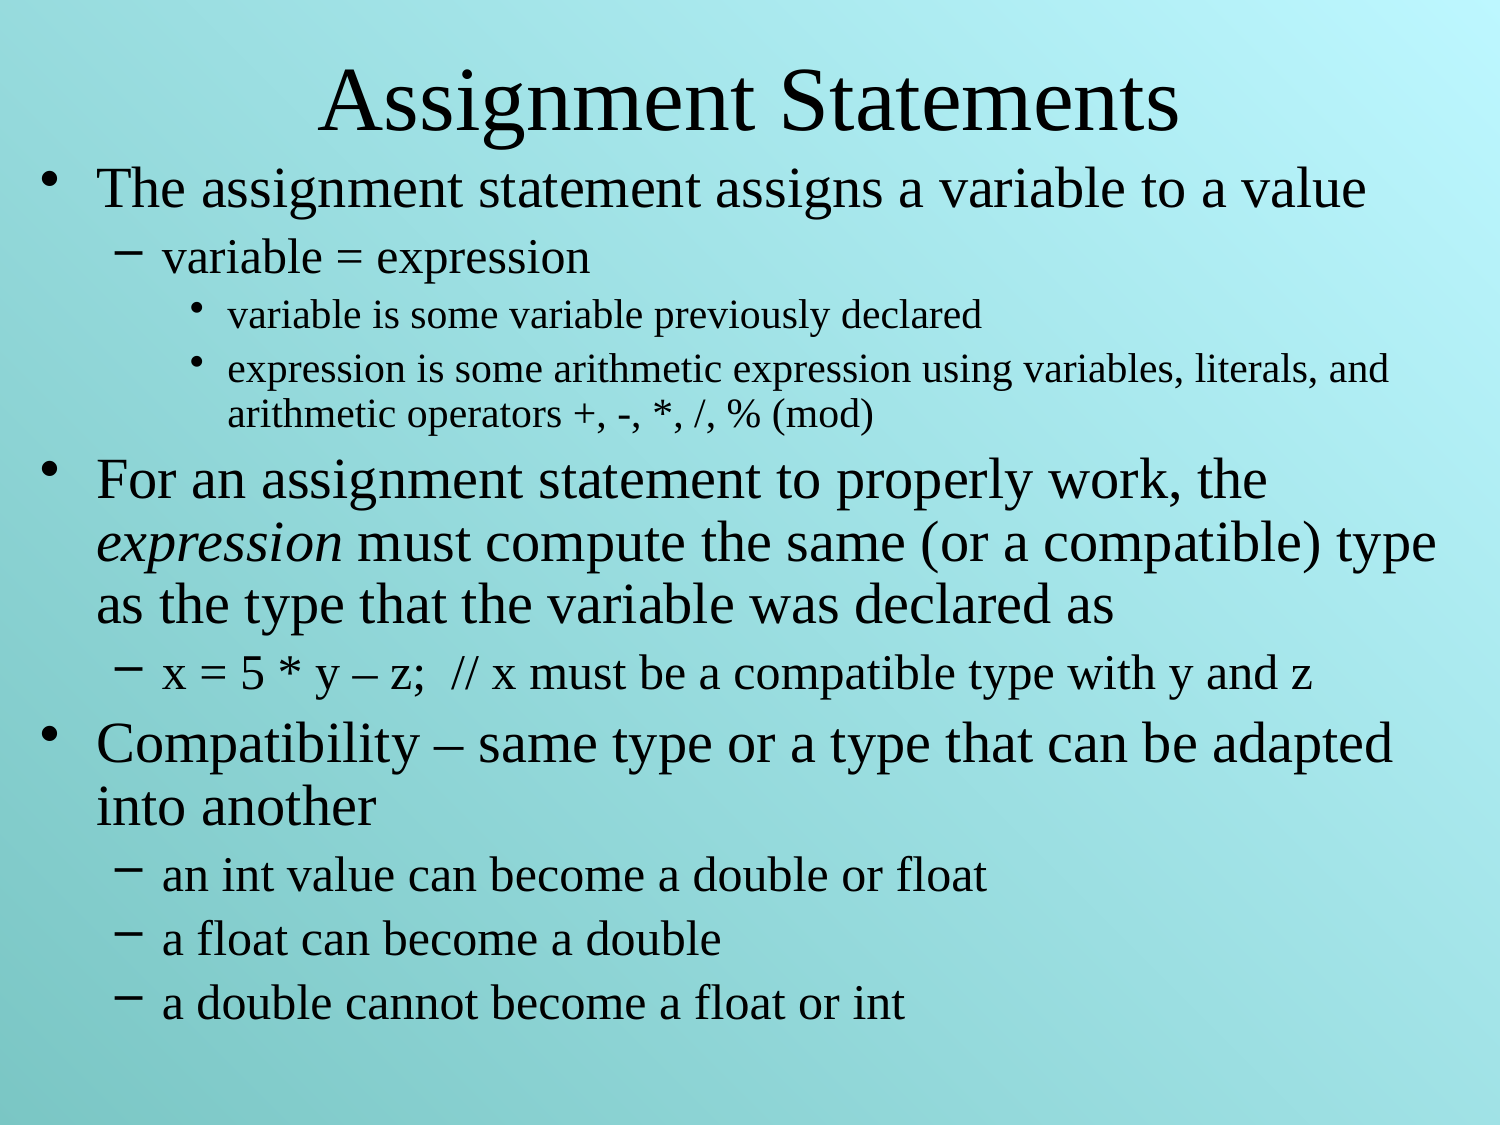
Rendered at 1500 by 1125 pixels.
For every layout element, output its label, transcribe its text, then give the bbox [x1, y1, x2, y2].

title Assignment Statements [112, 0, 1388, 149]
list The assignment statement assigns a variable to a value variable = expression variable is some variable previously declared expression is some arithmetic expression using variables, literals, and arithmetic operators +, -, *, /, % (mod) For an assignment statement to properly work, the expression must compute the same (or a compatible) type as the type that the variable was declared as x = 5 * y – z; // x must be a compatible type with y and z Compatibility – same type or a type that can be adapted into another an int value can become a double or float a float can become a double a double cannot become a float or int [24, 149, 1463, 1075]
